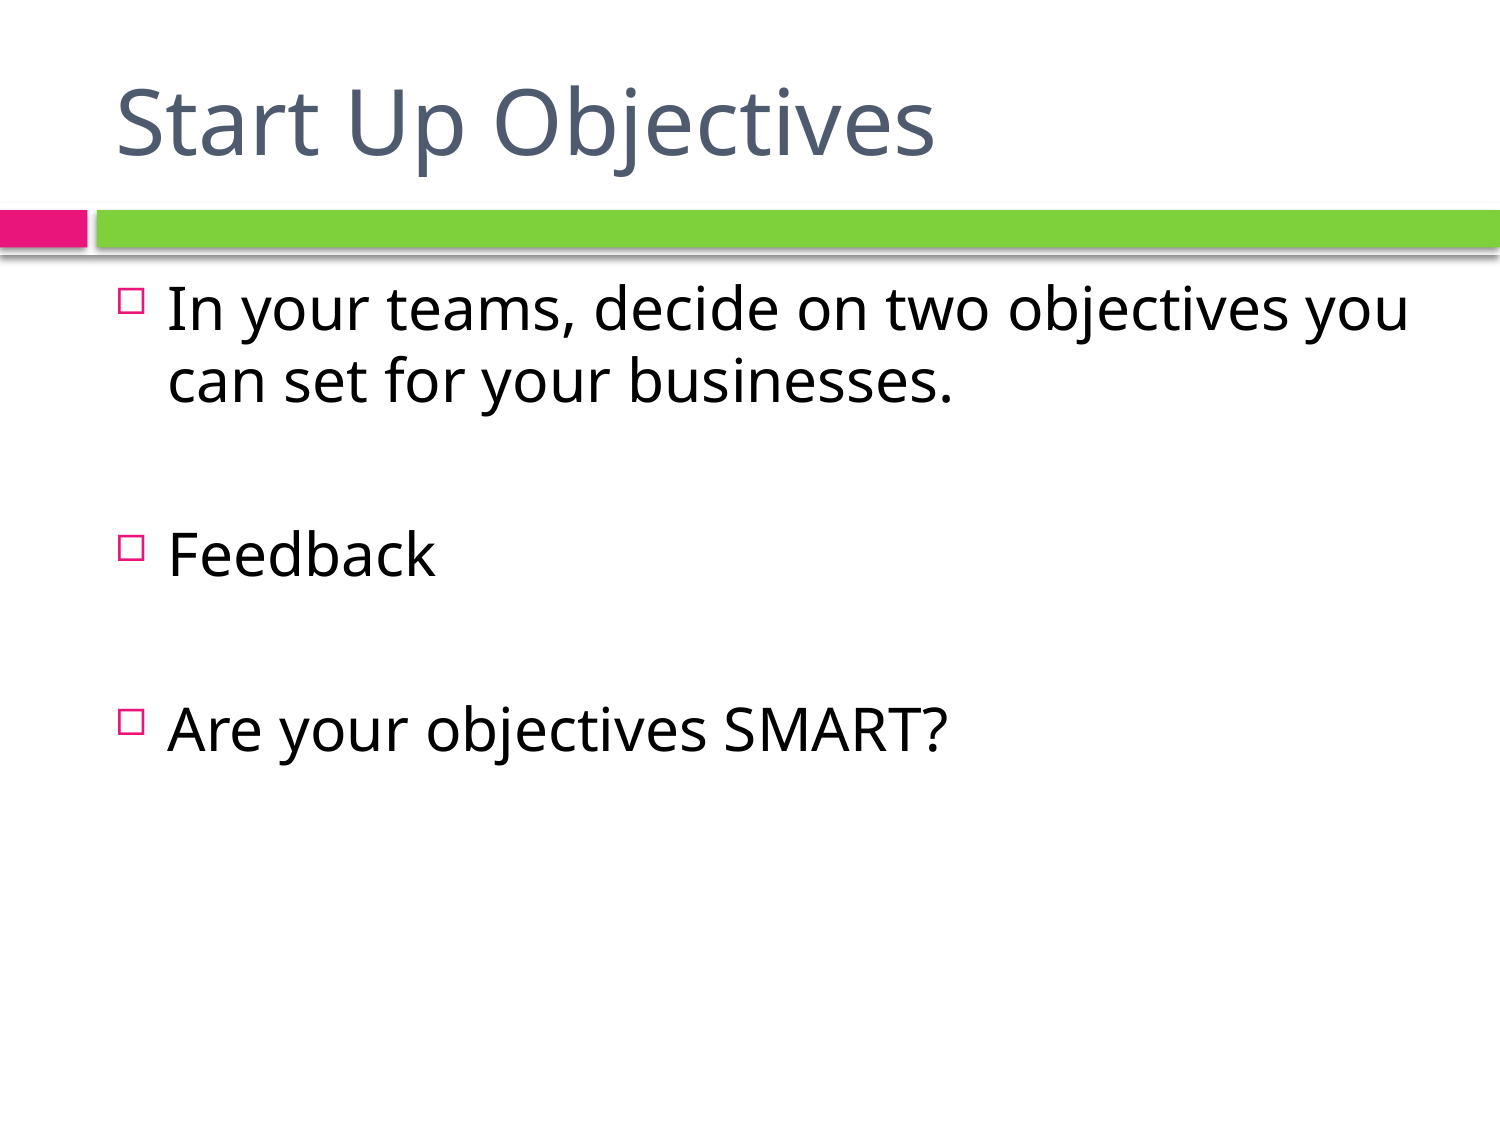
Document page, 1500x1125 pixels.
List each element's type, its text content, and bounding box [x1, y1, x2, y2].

list In your teams, decide on two objectives you can set for your businesses. Feedback Are your objectives SMART? [100, 262, 1438, 1000]
title Start Up Objectives [100, 37, 1438, 200]
